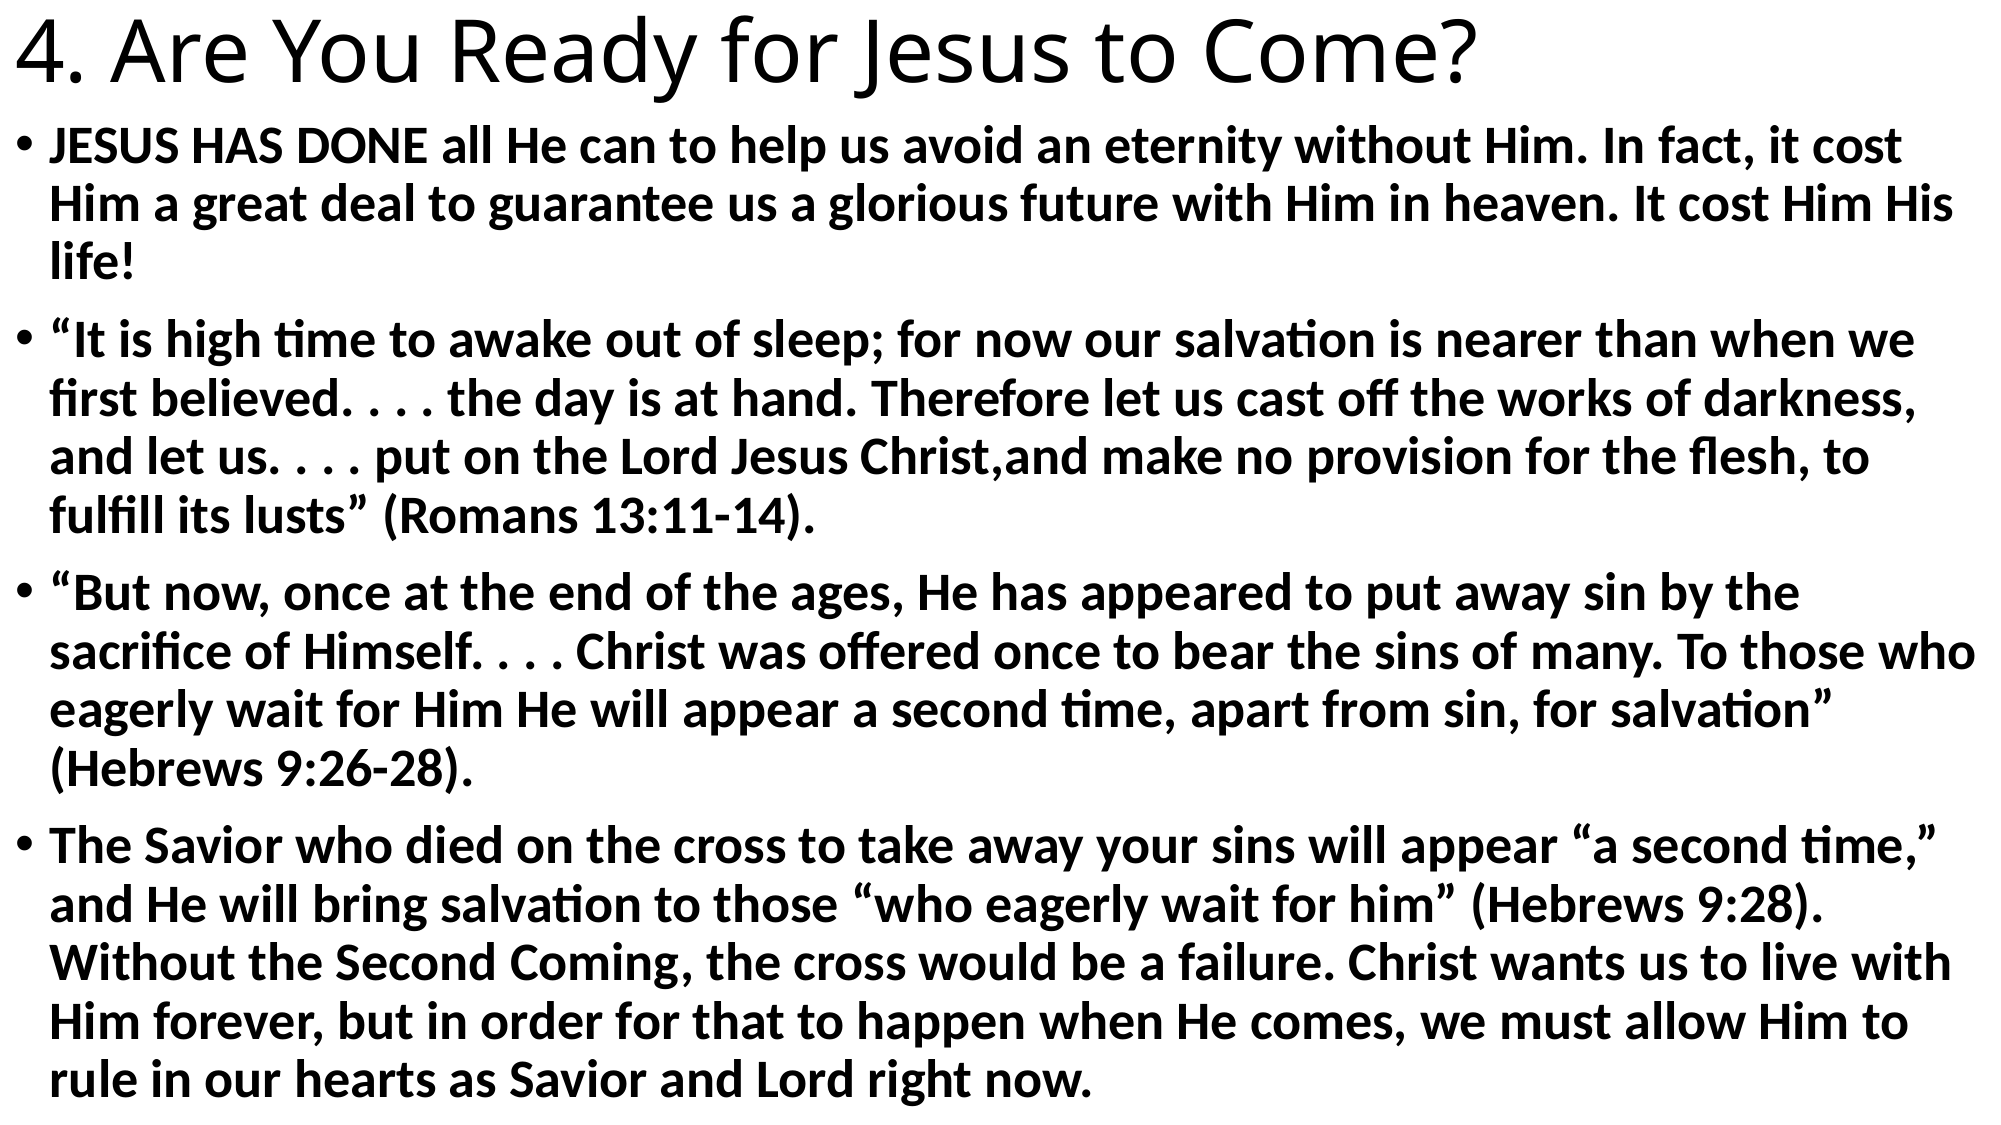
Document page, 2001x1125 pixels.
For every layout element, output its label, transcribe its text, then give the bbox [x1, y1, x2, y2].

title 4. Are You Ready for Jesus to Come? [0, 0, 2000, 109]
list JESUS HAS DONE all He can to help us avoid an eternity without Him. In fact, it cost Him a great deal to guarantee us a glorious future with Him in heaven. It cost Him His life! “It is high time to awake out of sleep; for now our salvation is nearer than when we first believed. . . . the day is at hand. Therefore let us cast off the works of darkness, and let us. . . . put on the Lord Jesus Christ,and make no provision for the flesh, to fulfill its lusts” (Romans 13:11-14). “But now, once at the end of the ages, He has appeared to put away sin by the sacrifice of Himself. . . . Christ was offered once to bear the sins of many. To those who eagerly wait for Him He will appear a second time, apart from sin, for salvation” (Hebrews 9:26-28). The Savior who died on the cross to take away your sins will appear “a second time,” and He will bring salvation to those “who eagerly wait for him” (Hebrews 9:28). Without the Second Coming, the cross would be a failure. Christ wants us to live with Him forever, but in order for that to happen when He comes, we must allow Him to rule in our hearts as Savior and Lord right now. [0, 109, 2000, 1125]
